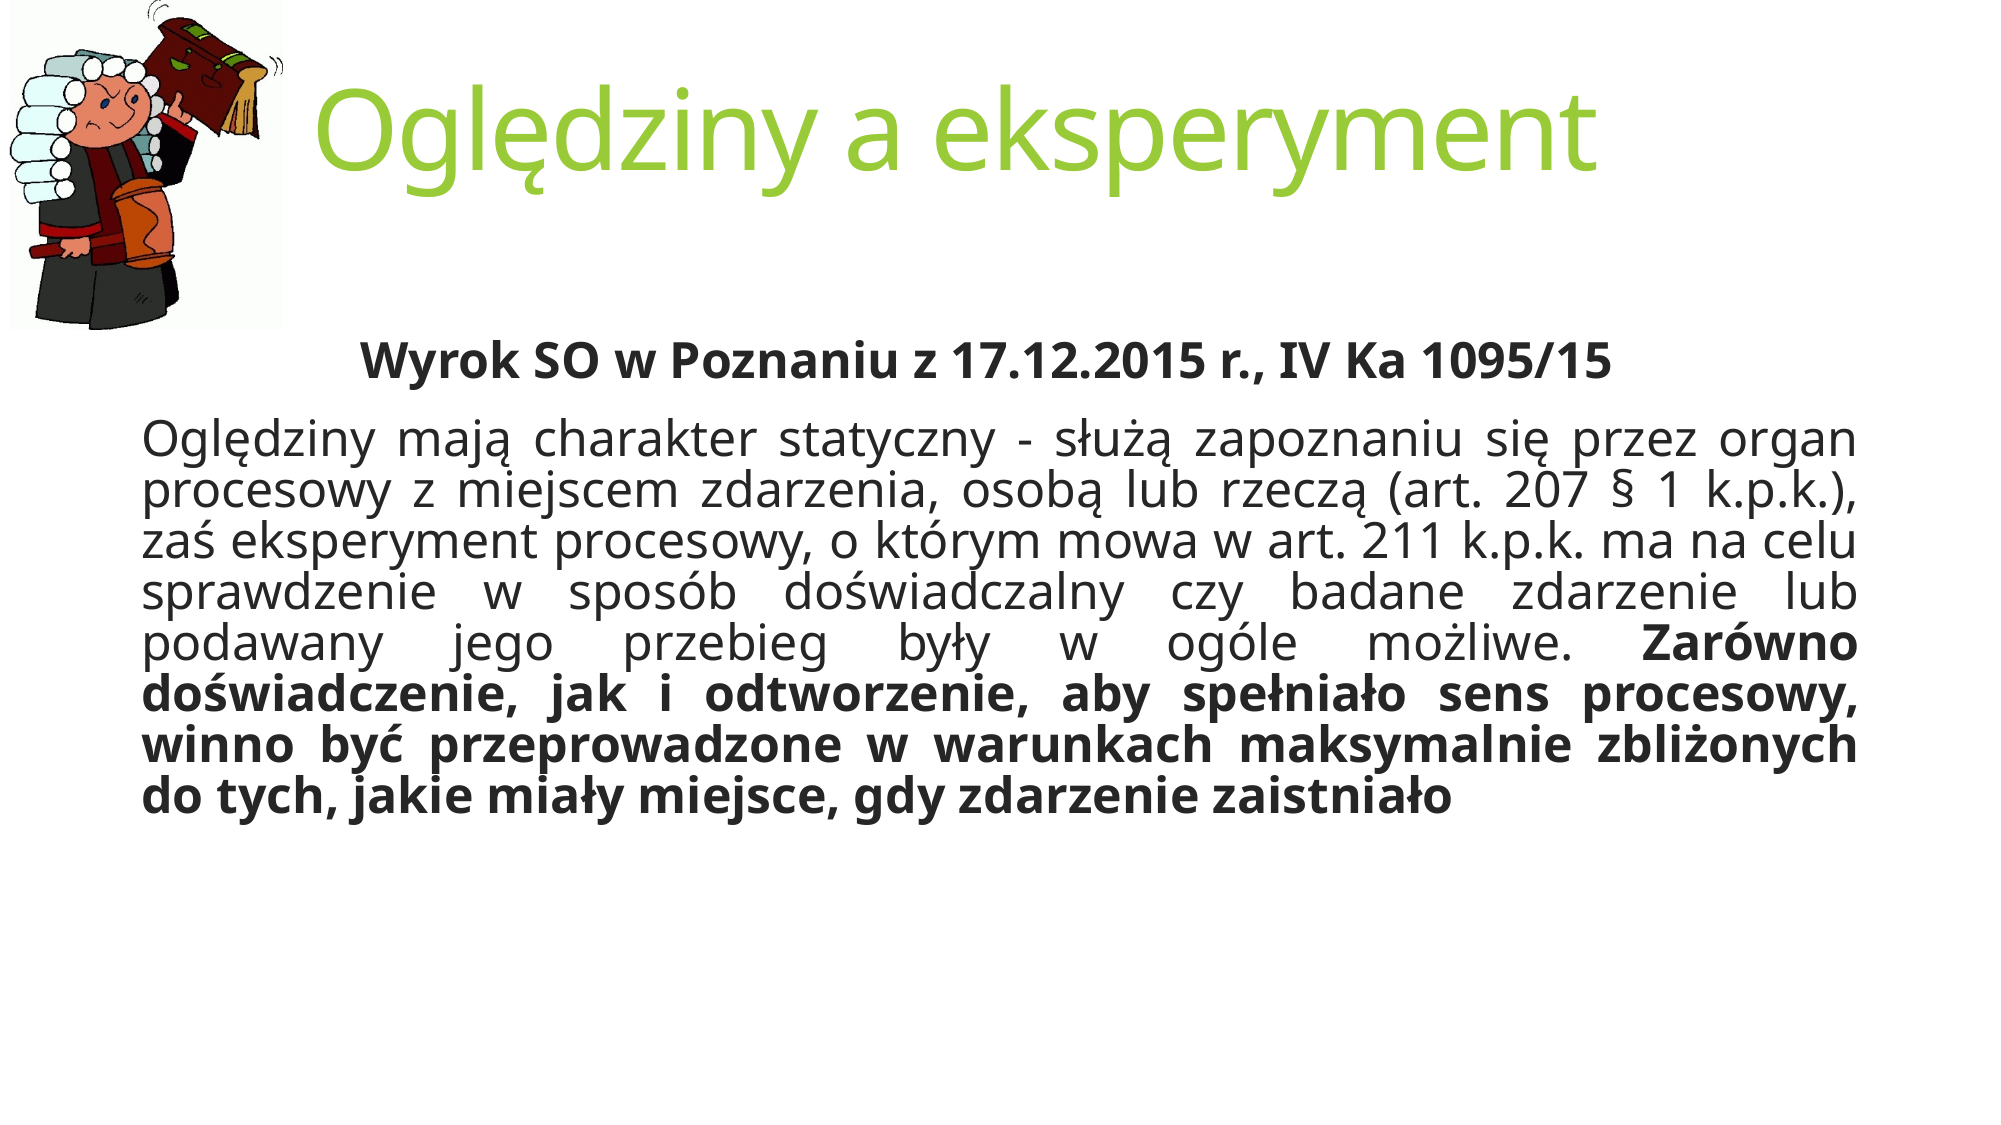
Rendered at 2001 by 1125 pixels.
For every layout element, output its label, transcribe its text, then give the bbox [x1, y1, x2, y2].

picture [8, 0, 283, 331]
title Oględziny a eksperyment [296, 0, 2000, 272]
list Wyrok SO w Poznaniu z 17.12.2015 r., IV Ka 1095/15 Oględziny mają charakter statyczny - służą zapoznaniu się przez organ procesowy z miejscem zdarzenia, osobą lub rzeczą (art. 207 § 1 k.p.k.), zaś eksperyment procesowy, o którym mowa w art. 211 k.p.k. ma na celu sprawdzenie w sposób doświadczalny czy badane zdarzenie lub podawany jego przebieg były w ogóle możliwe. Zarówno doświadczenie, jak i odtworzenie, aby spełniało sens procesowy, winno być przeprowadzone w warunkach maksymalnie zbliżonych do tych, jakie miały miejsce, gdy zdarzenie zaistniało [111, 329, 1876, 948]
